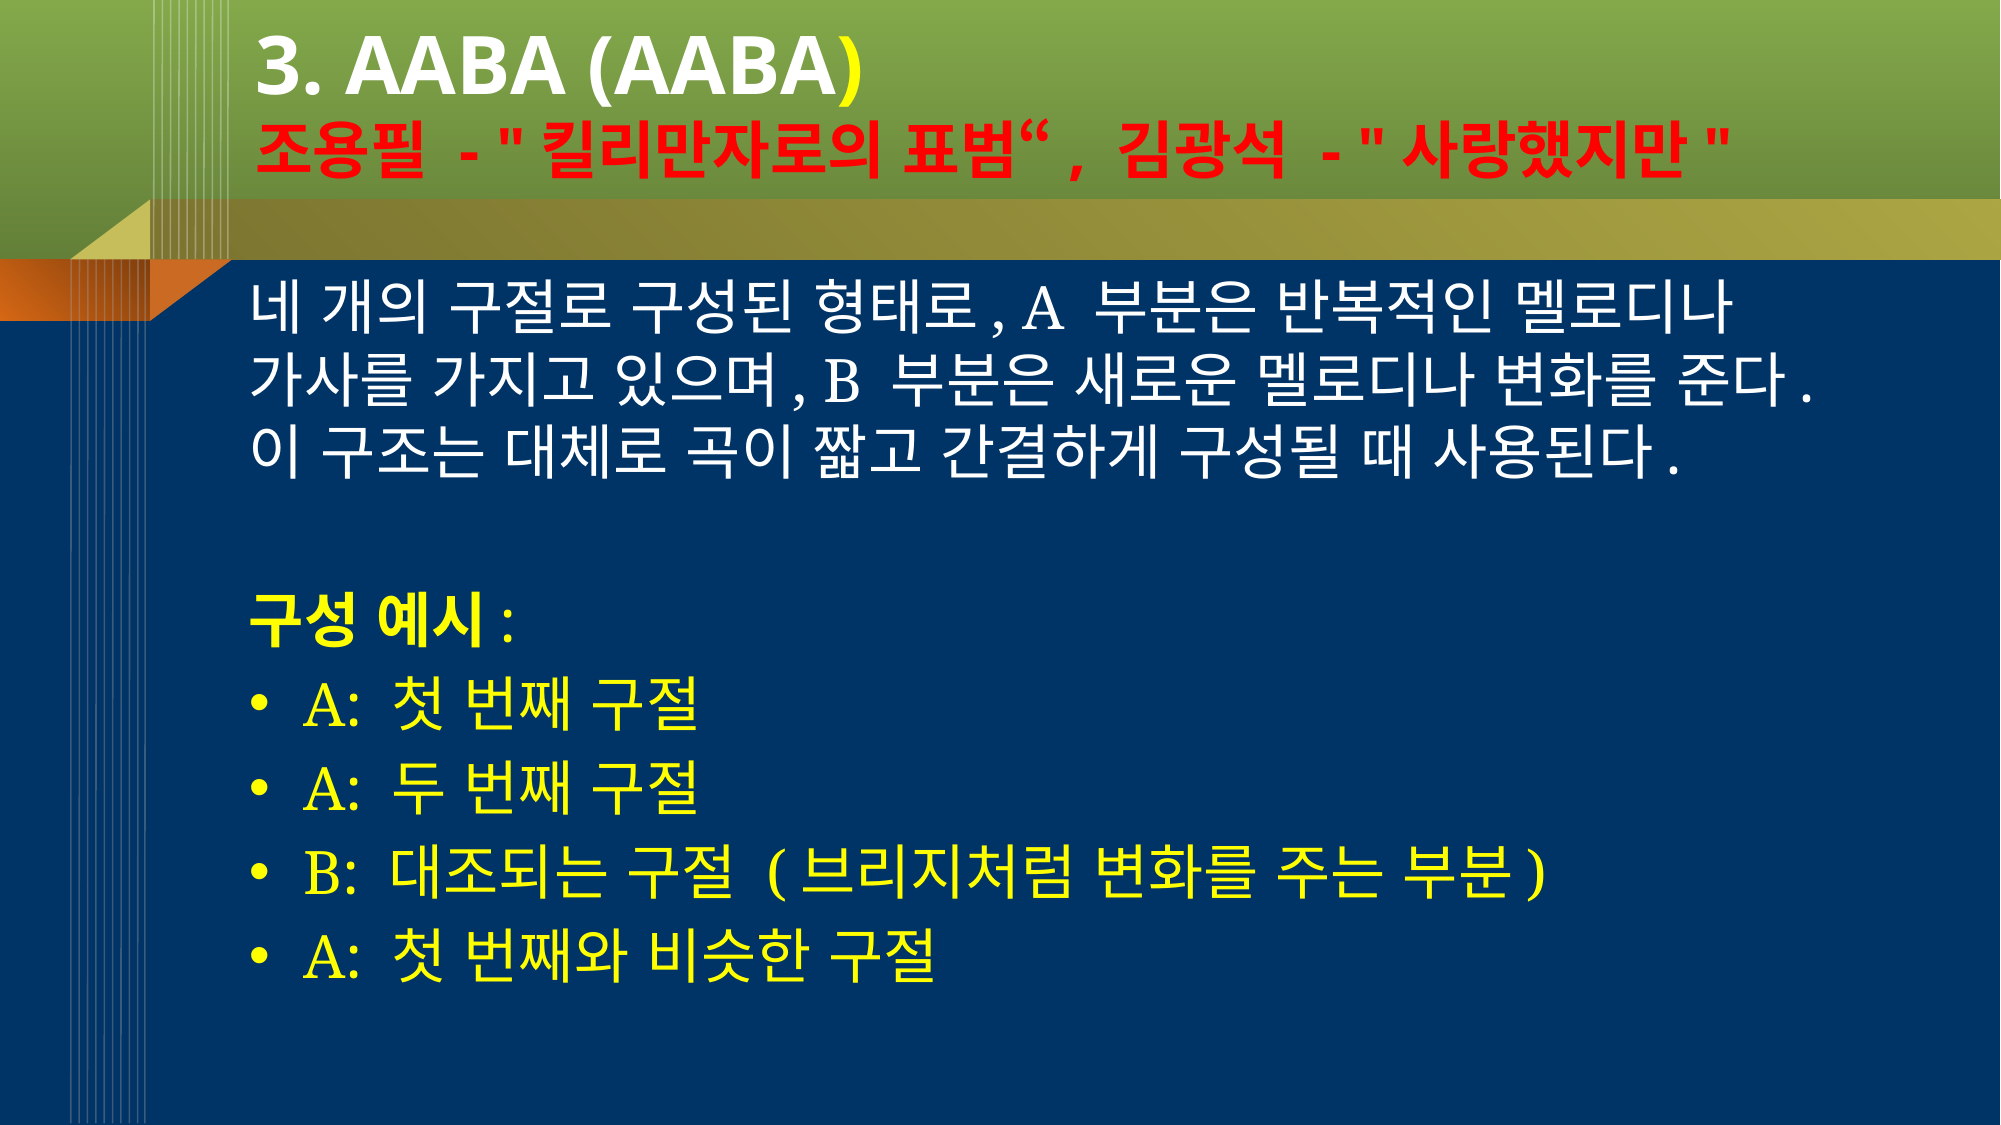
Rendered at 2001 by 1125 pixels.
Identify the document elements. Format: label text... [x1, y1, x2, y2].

title 3. AABA (AABA) 조용필 - "킬리만자로의 표범“, 김광석 - "사랑했지만" [240, 6, 1916, 194]
list 네 개의 구절로 구성된 형태로, A 부분은 반복적인 멜로디나 가사를 가지고 있으며, B 부분은 새로운 멜로디나 변화를 준다. 이 구조는 대체로 곡이 짧고 간결하게 구성될 때 사용된다. 구성 예시: A: 첫 번째 구절 A: 두 번째 구절 B: 대조되는 구절 (브리지처럼 변화를 주는 부분) A: 첫 번째와 비슷한 구절 [233, 262, 1900, 1005]
